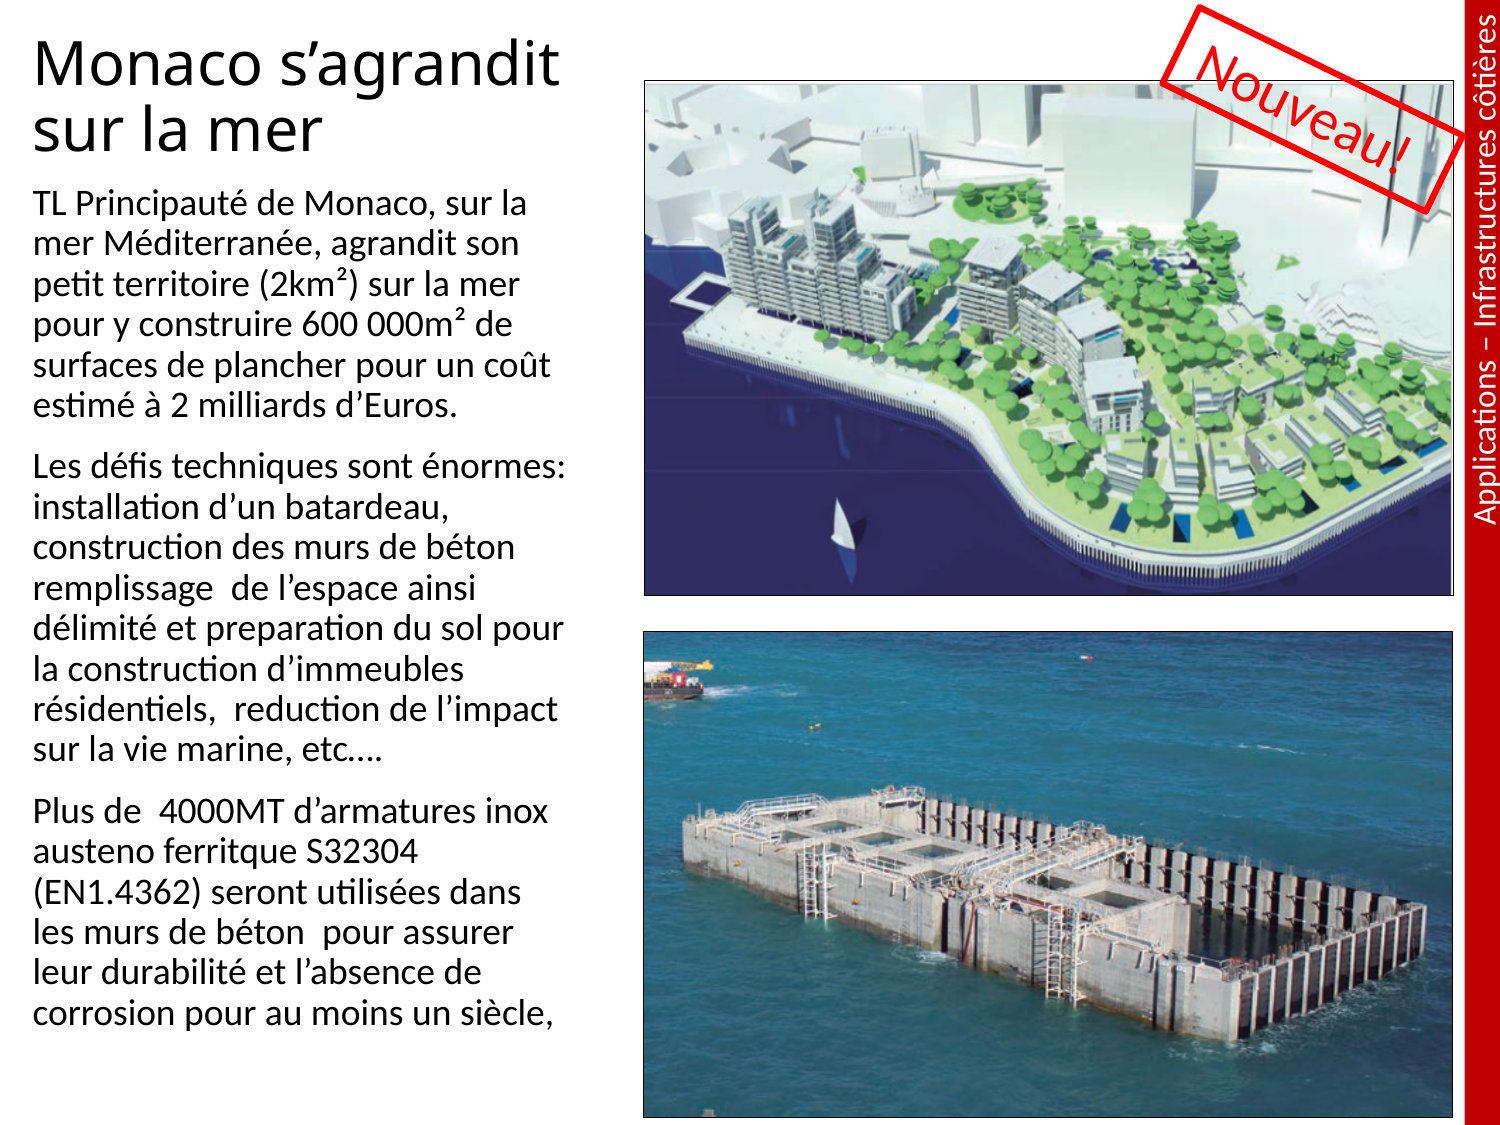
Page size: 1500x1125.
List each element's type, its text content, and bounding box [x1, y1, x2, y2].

title Monaco s’agrandit sur la mer [17, 8, 588, 173]
list TL Principauté de Monaco, sur la mer Méditerranée, agrandit son petit territoire (2km²) sur la mer pour y construire 600 000m² de surfaces de plancher pour un coût estimé à 2 milliards d’Euros. Les défis techniques sont énormes: installation d’un batardeau, construction des murs de béton remplissage de l’espace ainsi délimité et preparation du sol pour la construction d’immeubles résidentiels, reduction de l’impact sur la vie marine, etc…. Plus de 4000MT d’armatures inox austeno ferritque S32304 (EN1.4362) seront utilisées dans les murs de béton pour assurer leur durabilité et l’absence de corrosion pour au moins un siècle, [17, 175, 588, 1071]
picture [644, 80, 1454, 596]
text_box Nouveau! [1454, 131, 1463, 154]
text_box Nouveau! [1164, 7, 1349, 80]
picture [643, 631, 1453, 1118]
